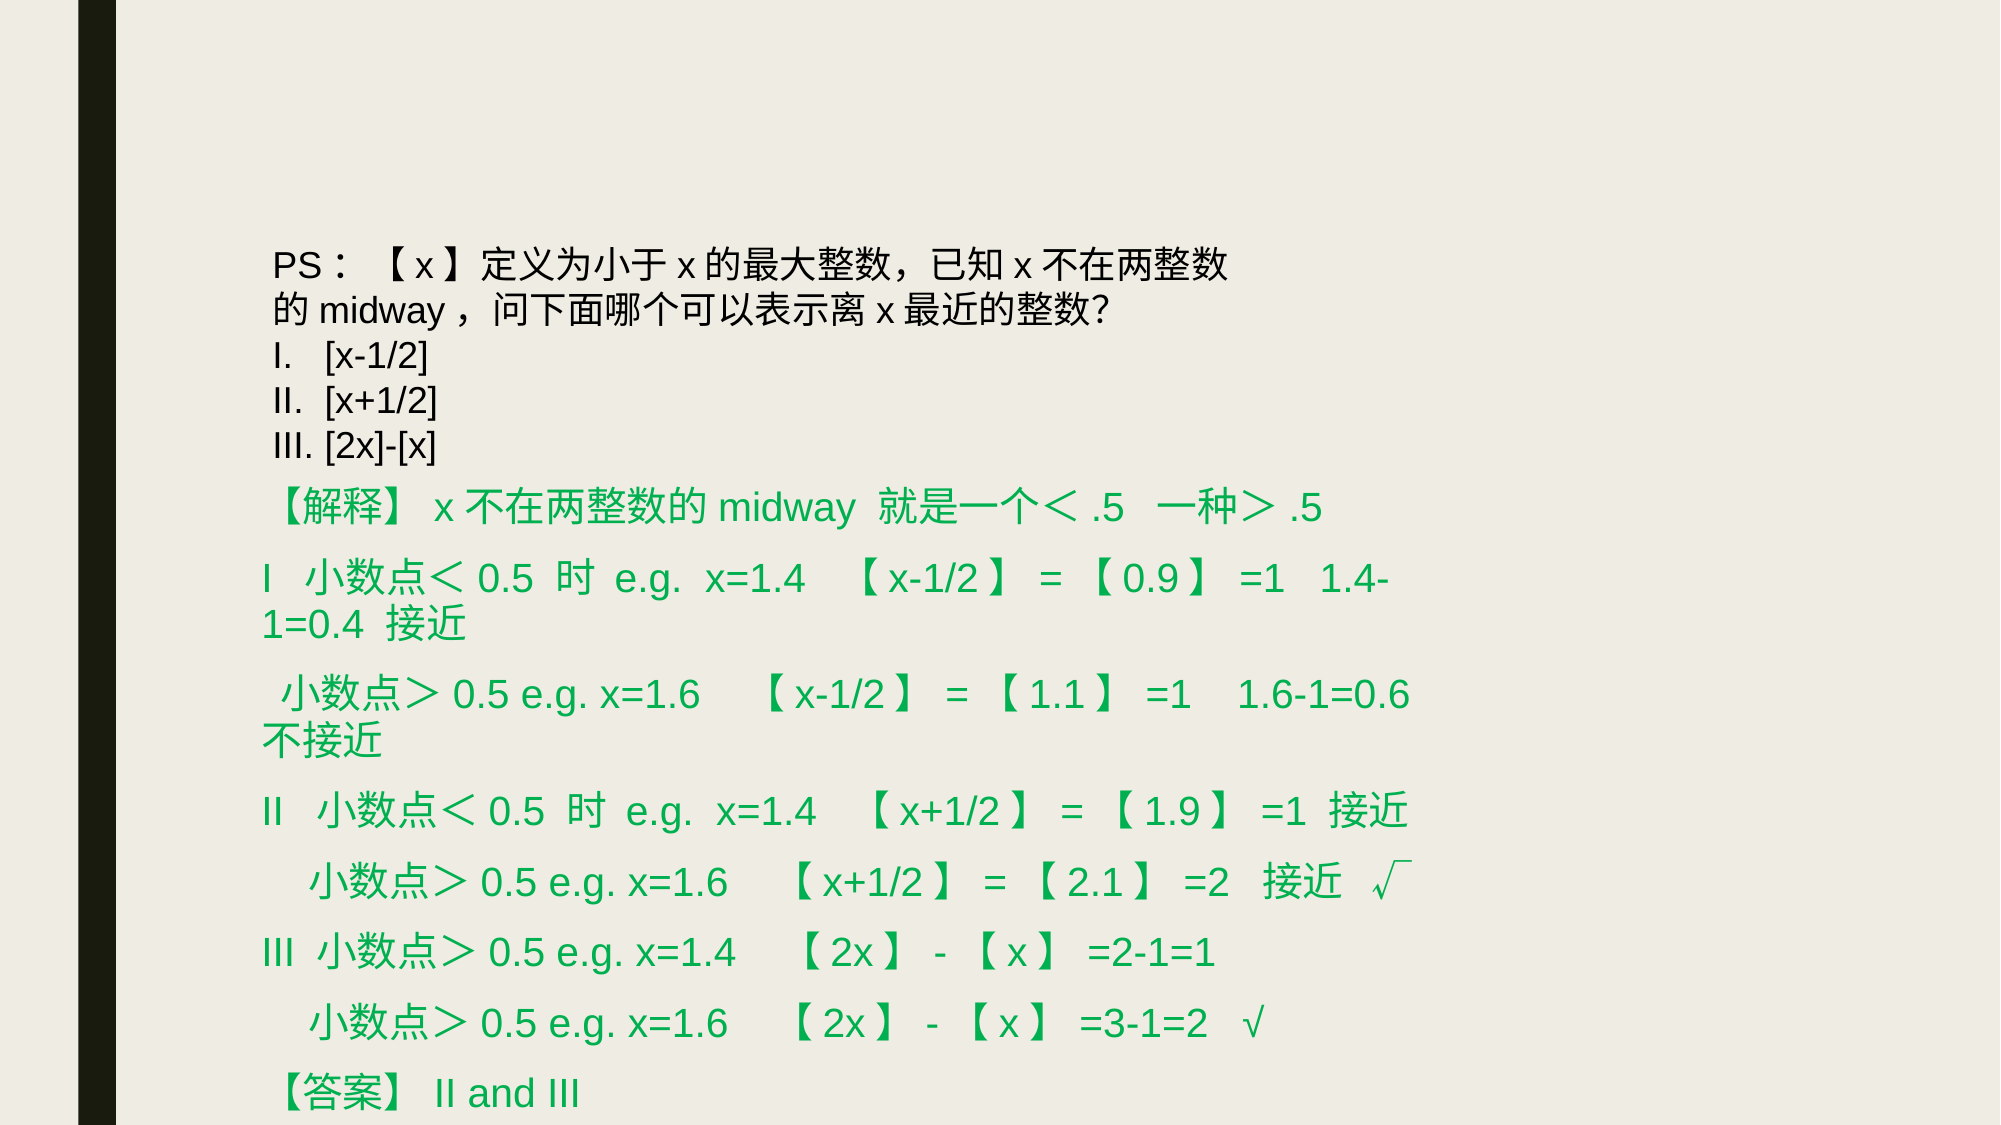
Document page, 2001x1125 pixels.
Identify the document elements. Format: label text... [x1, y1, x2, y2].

title [225, 112, 1800, 357]
text_box PS：【x】定义为小于x的最大整数，已知x不在两整数的midway，问下面哪个可以表示离x最近的整数？ I. [x-1/2] II. [x+1/2] III. [2x]-[x] [257, 233, 1258, 474]
list 【解释】x不在两整数的midway 就是一个＜.5 一种＞.5 I 小数点＜0.5 时 e.g. x=1.4 【x-1/2】=【0.9】=1 1.4-1=0.4 接近 小数点＞0.5 e.g. x=1.6 【x-1/2】=【1.1】=1 1.6-1=0.6 不接近 II 小数点＜0.5 时 e.g. x=1.4 【x+1/2】=【1.9】=1 接近 小数点＞0.5 e.g. x=1.6 【x+1/2】=【2.1】=2 接近 √ III 小数点＞0.5 e.g. x=1.4 【2x】-【x】=2-1=1 小数点＞0.5 e.g. x=1.6 【2x】-【x】=3-1=2 √ 【答案】II and III [246, 477, 1450, 1125]
